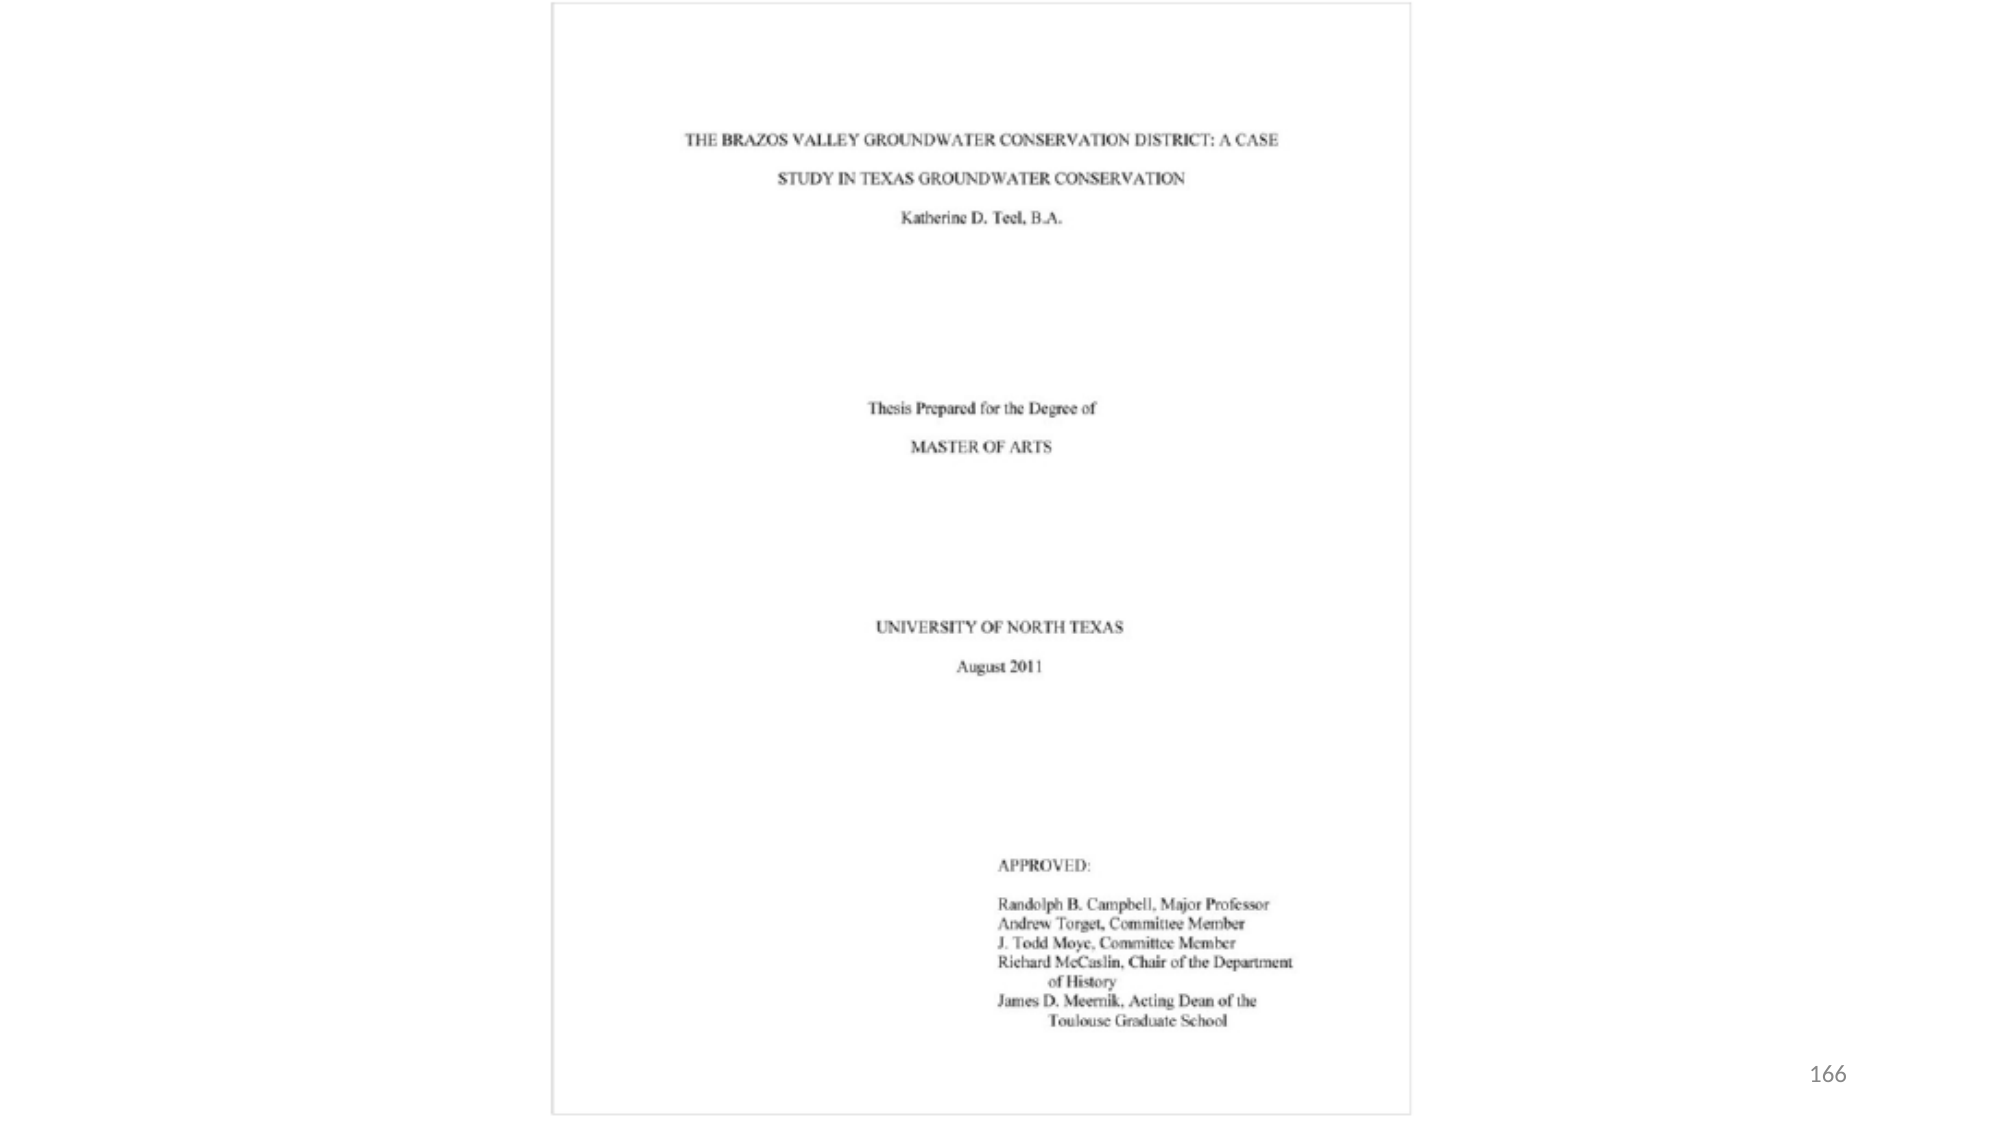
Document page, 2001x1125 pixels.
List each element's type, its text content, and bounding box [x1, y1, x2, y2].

slide_number 166 [1423, 1042, 1863, 1103]
picture [544, 0, 1419, 1125]
